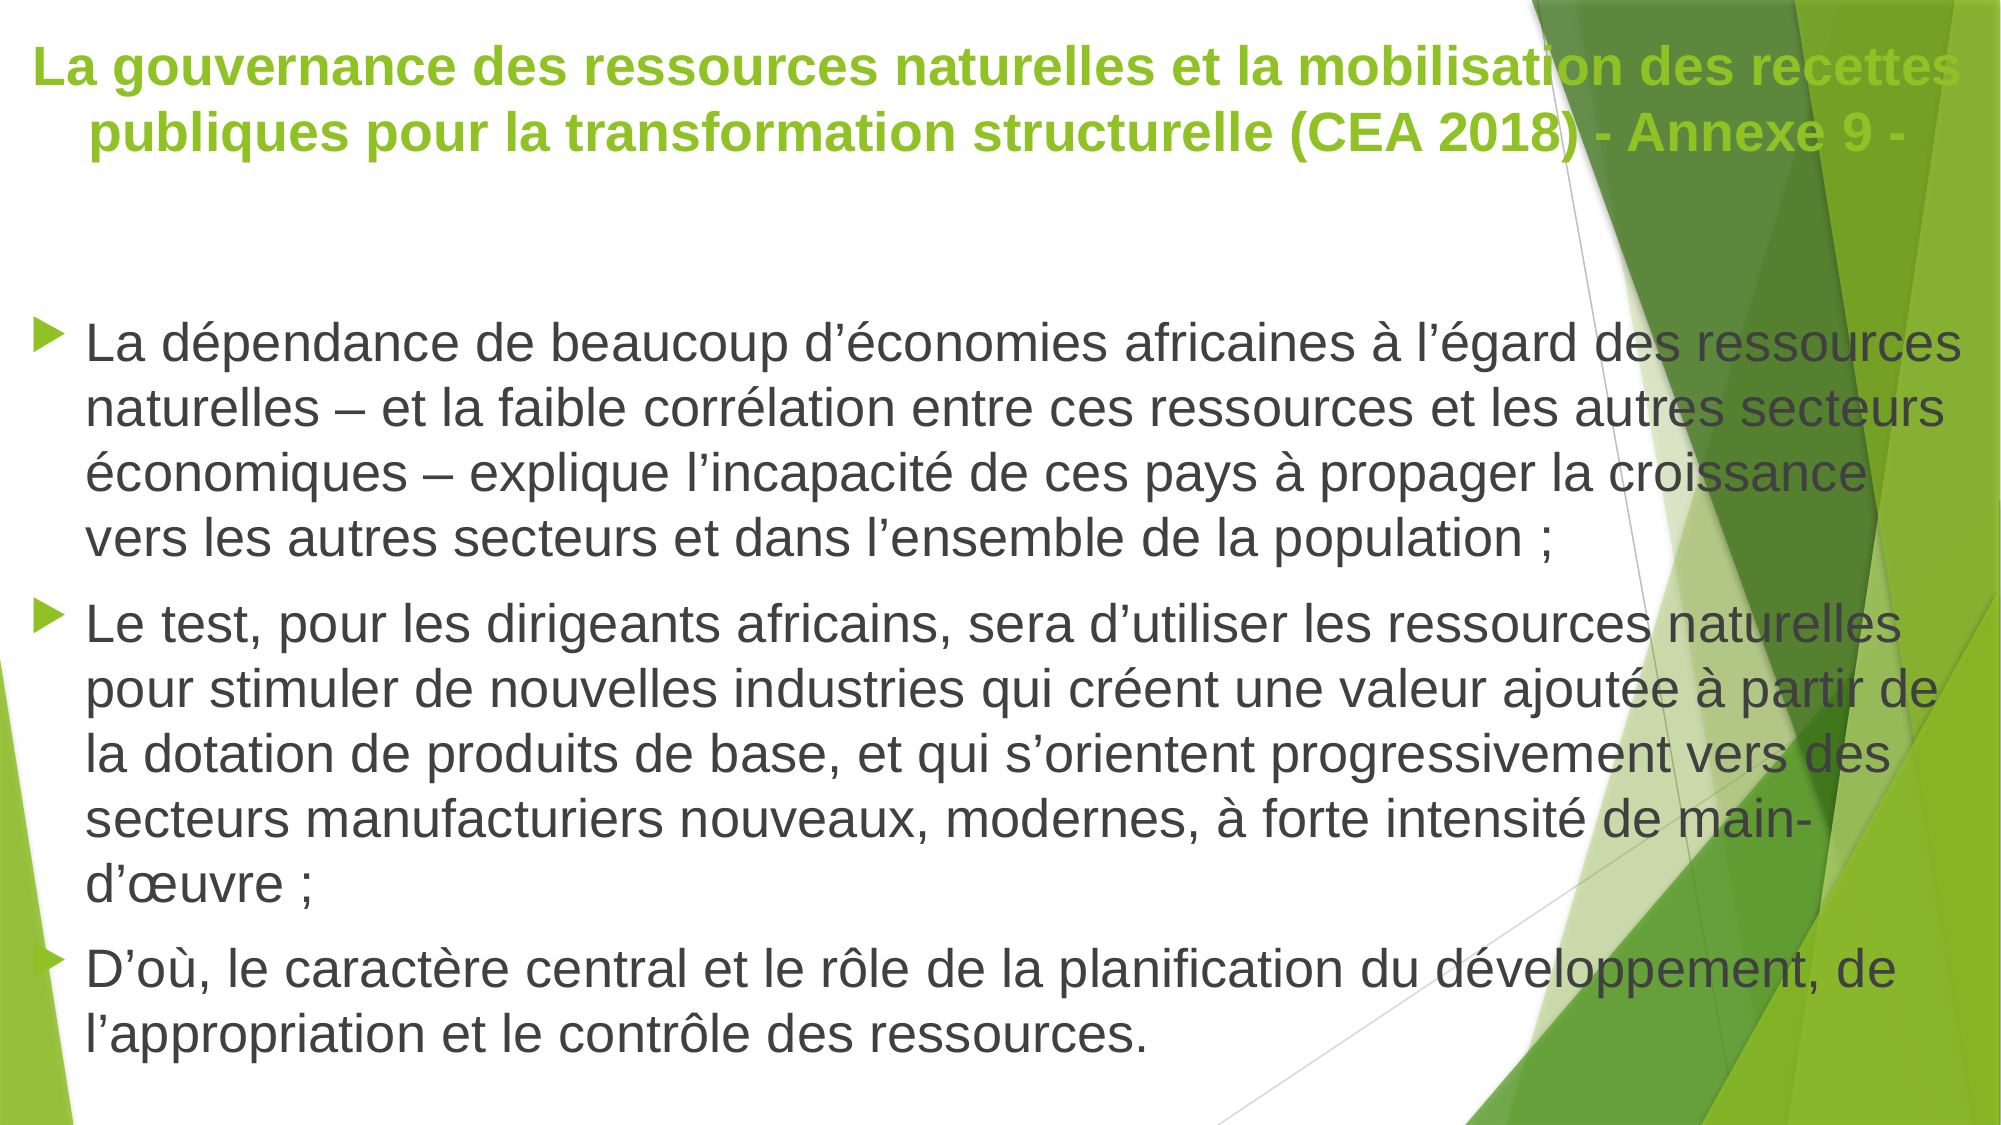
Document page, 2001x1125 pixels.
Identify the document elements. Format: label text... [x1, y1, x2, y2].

title La gouvernance des ressources naturelles et la mobilisation des recettes publiques pour la transformation structurelle (CEA 2018) - Annexe 9 - [14, 22, 1984, 283]
list La dépendance de beaucoup d’économies africaines à l’égard des ressources naturelles – et la faible corrélation entre ces ressources et les autres secteurs économiques – explique l’incapacité de ces pays à propager la croissance vers les autres secteurs et dans l’ensemble de la population ; Le test, pour les dirigeants africains, sera d’utiliser les ressources naturelles pour stimuler de nouvelles industries qui créent une valeur ajoutée à partir de la dotation de produits de base, et qui s’orientent progressivement vers des secteurs manufacturiers nouveaux, modernes, à forte intensité de main-d’œuvre ; D’où, le caractère central et le rôle de la planification du développement, de l’appropriation et le contrôle des ressources. [14, 299, 2000, 1125]
